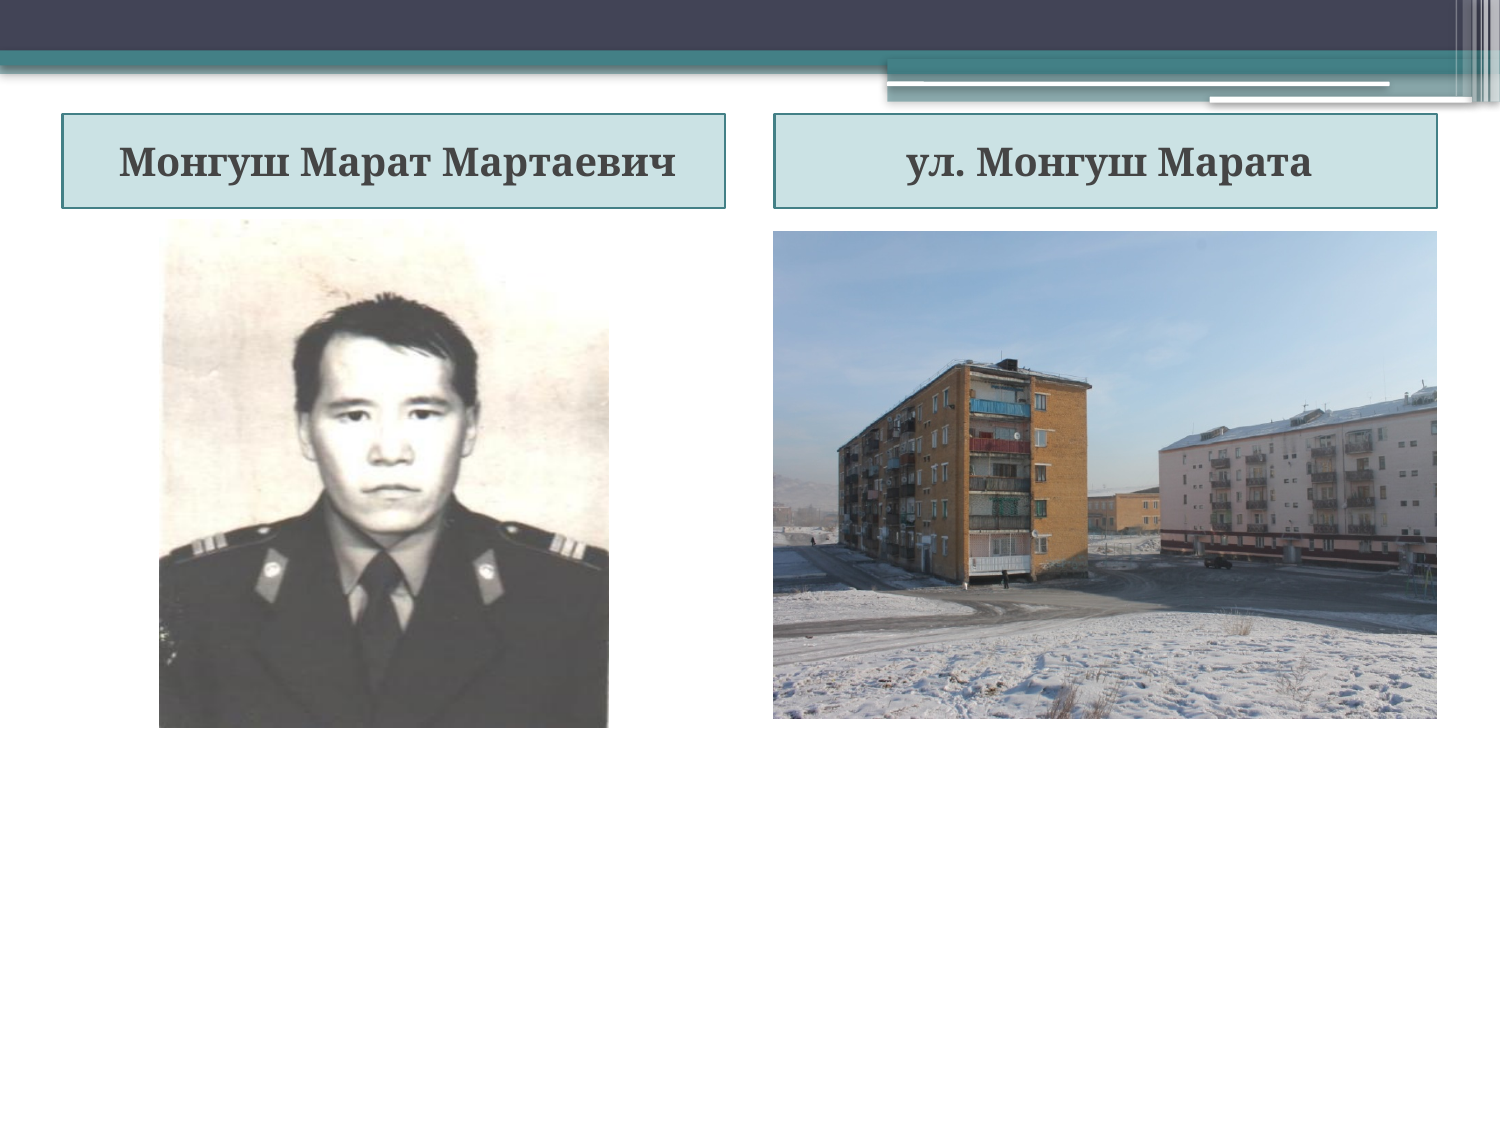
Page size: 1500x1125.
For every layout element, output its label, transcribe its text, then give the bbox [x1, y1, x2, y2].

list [773, 231, 1438, 719]
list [159, 219, 609, 729]
list Монгуш Марат Мартаевич [61, 113, 726, 209]
list ул. Монгуш Марата [773, 113, 1438, 209]
